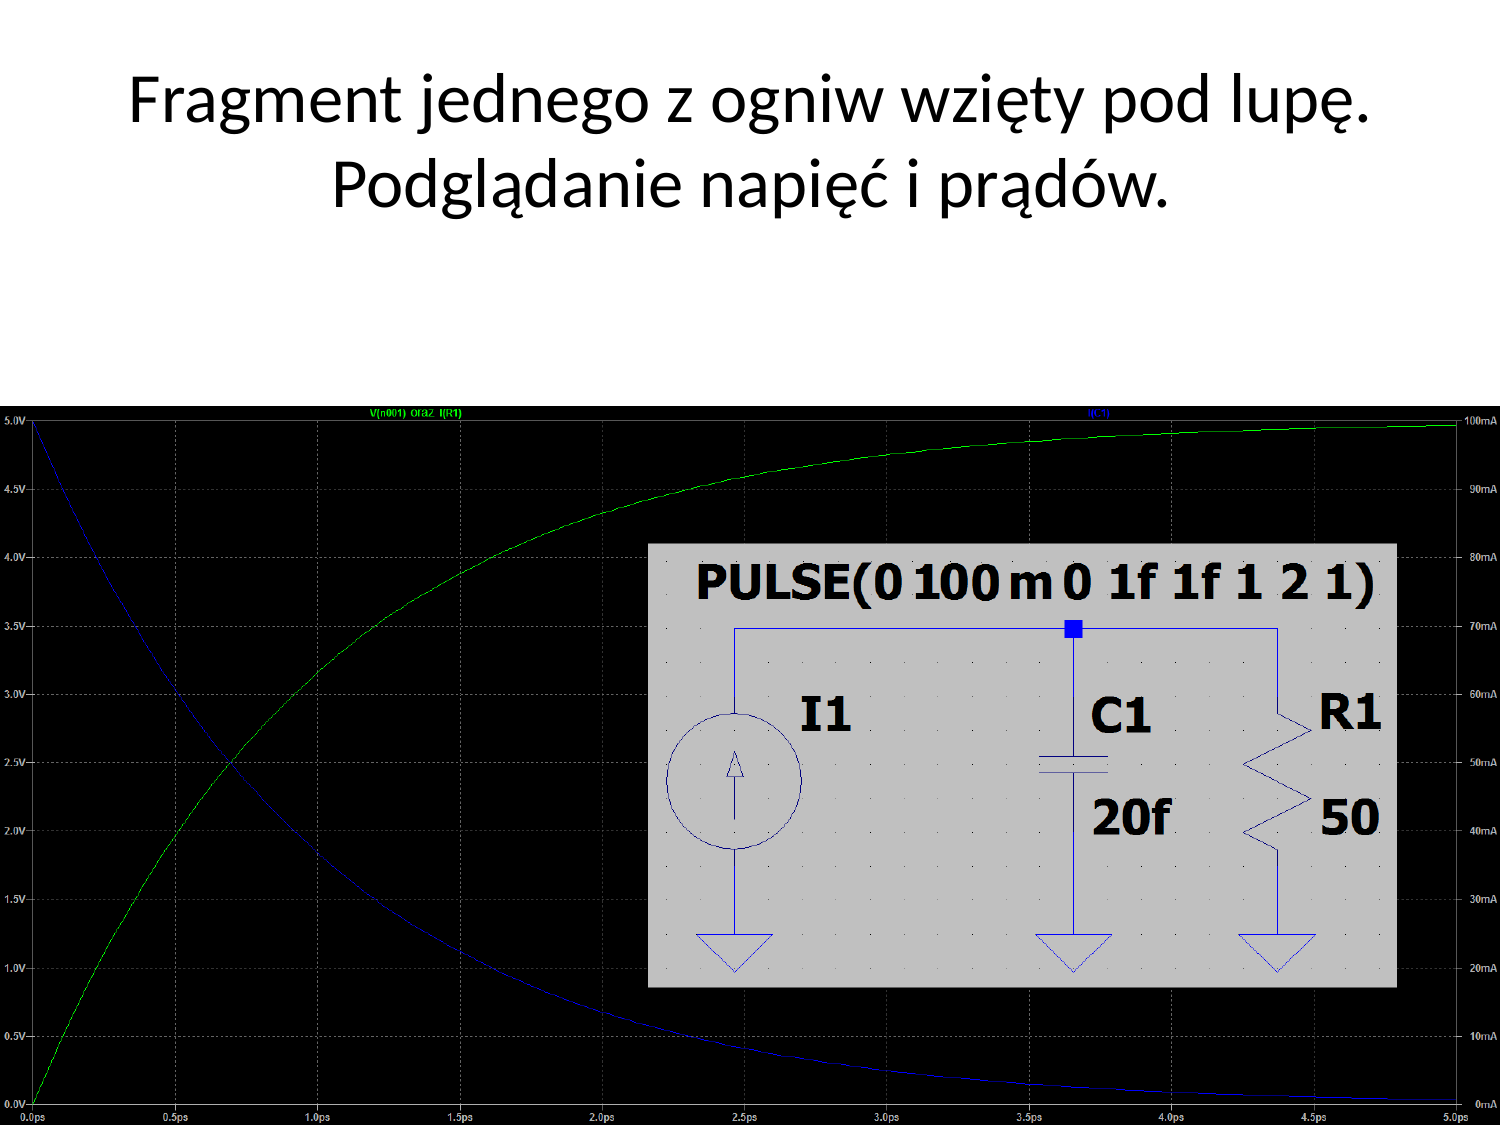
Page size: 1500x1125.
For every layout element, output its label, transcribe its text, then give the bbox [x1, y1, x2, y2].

title Fragment jednego z ogniw wzięty pod lupę. Podglądanie napięć i prądów. [76, 42, 1427, 231]
picture [0, 405, 1500, 1125]
